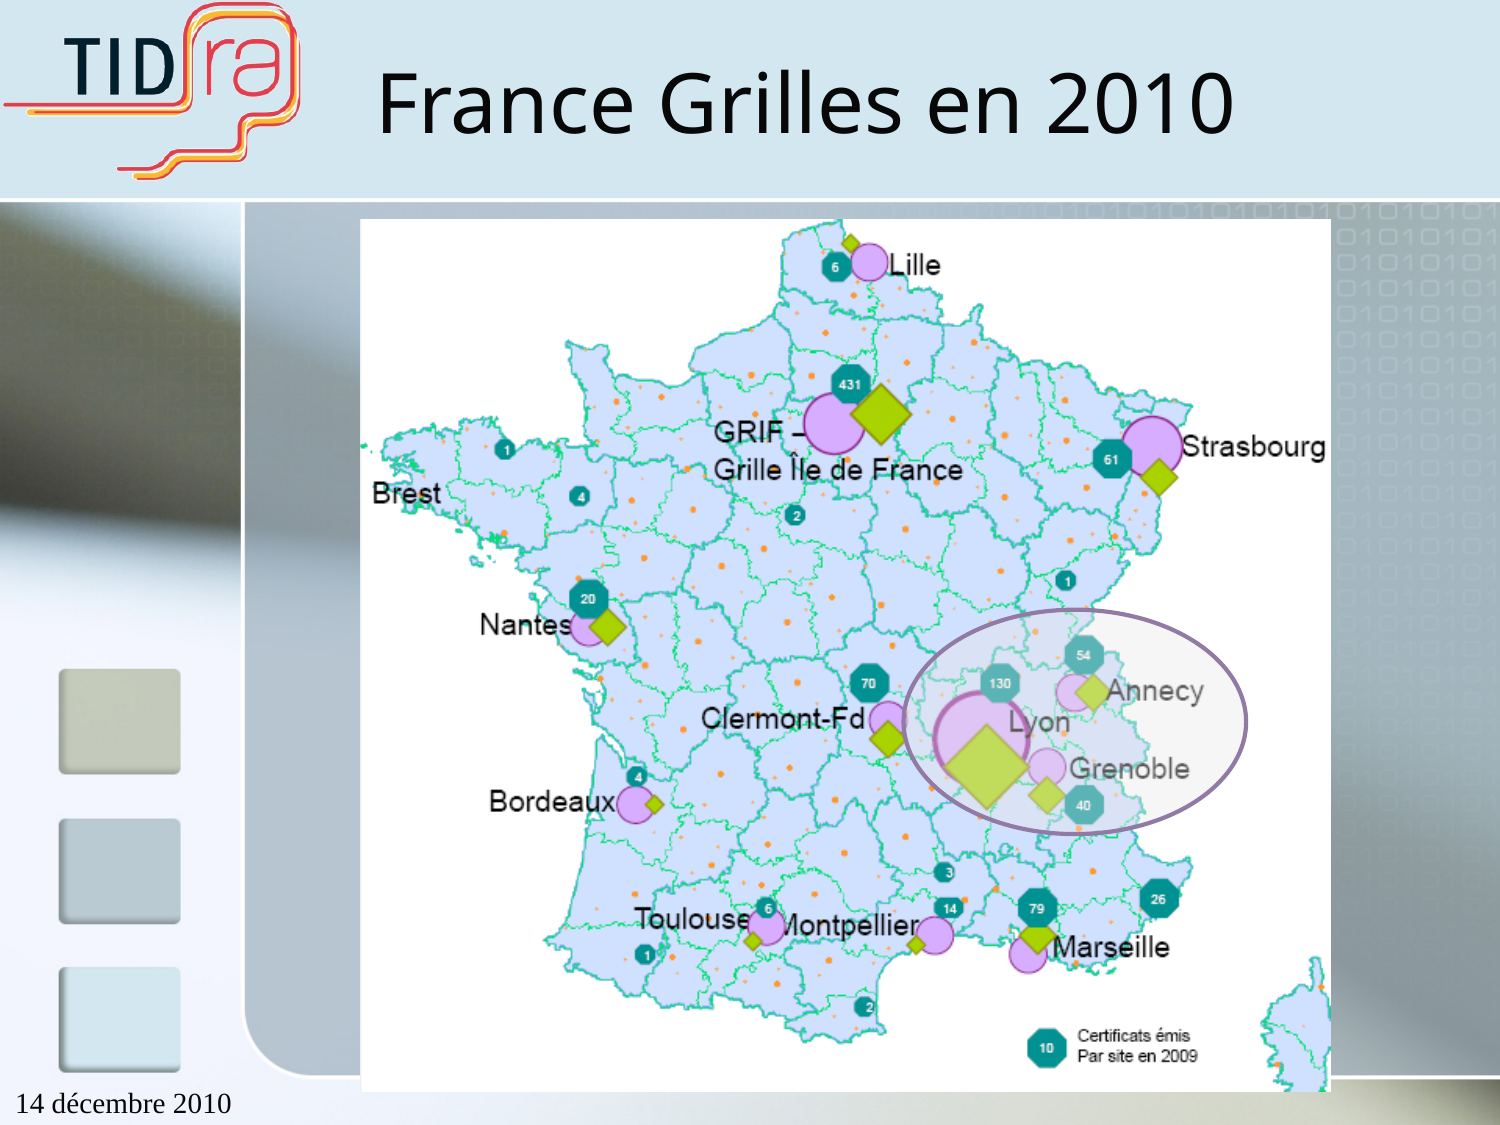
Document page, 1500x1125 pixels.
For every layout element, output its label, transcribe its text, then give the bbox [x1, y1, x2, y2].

slide_number 14 décembre 2010 [0, 1076, 351, 1125]
picture [0, 0, 1500, 1125]
title France Grilles en 2010 [359, 12, 1462, 188]
